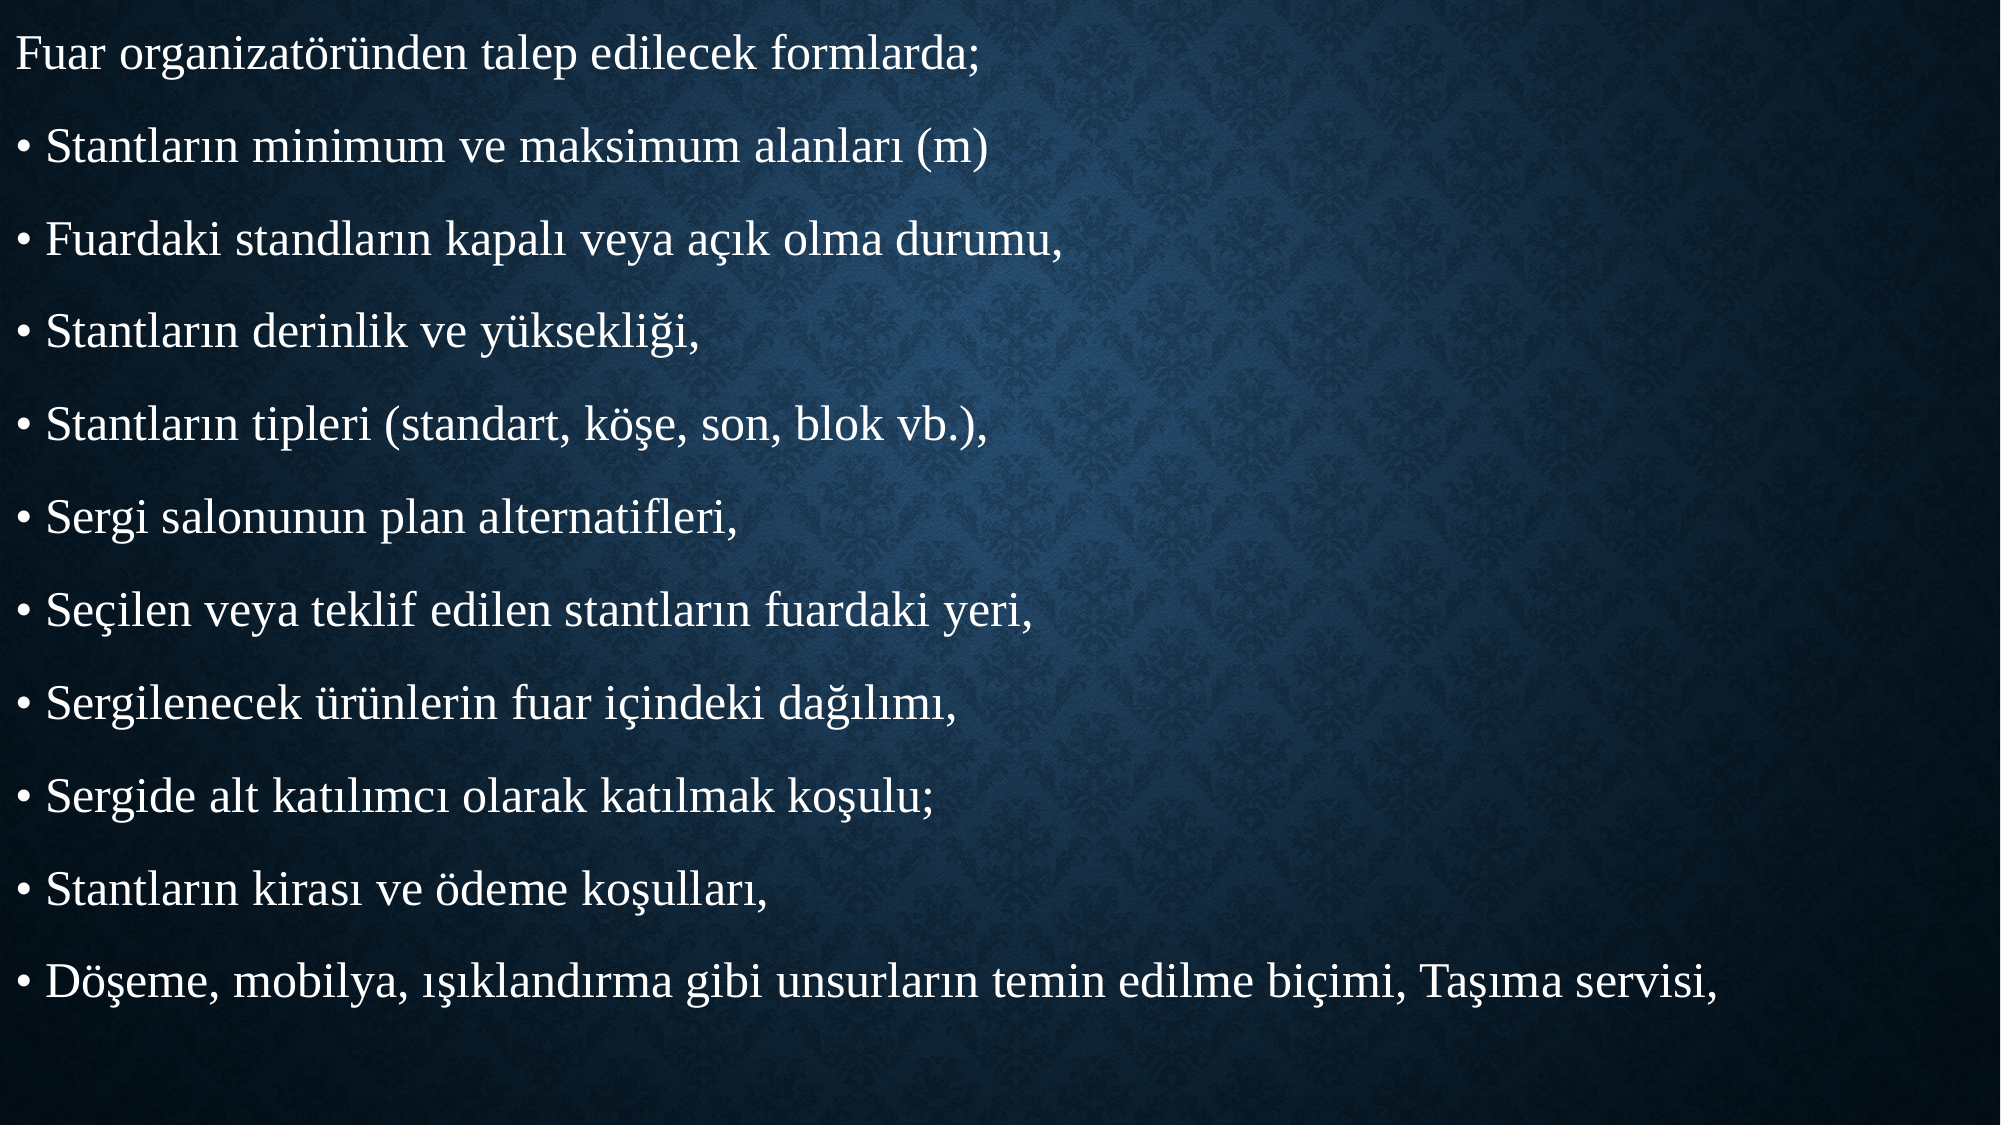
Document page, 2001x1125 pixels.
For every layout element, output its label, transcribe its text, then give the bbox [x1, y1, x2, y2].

list Fuar organizatöründen talep edilecek formlarda; • Stantların minimum ve maksimum alanları (m) • Fuardaki standların kapalı veya açık olma durumu, • Stantların derinlik ve yüksekliği, • Stantların tipleri (standart, köşe, son, blok vb.), • Sergi salonunun plan alternatifleri, • Seçilen veya teklif edilen stantların fuardaki yeri, • Sergilenecek ürünlerin fuar içindeki dağılımı, • Sergide alt katılımcı olarak katılmak koşulu; • Stantların kirası ve ödeme koşulları, • Döşeme, mobilya, ışıklandırma gibi unsurların temin edilme biçimi, Taşıma servisi, [0, 0, 2000, 1125]
